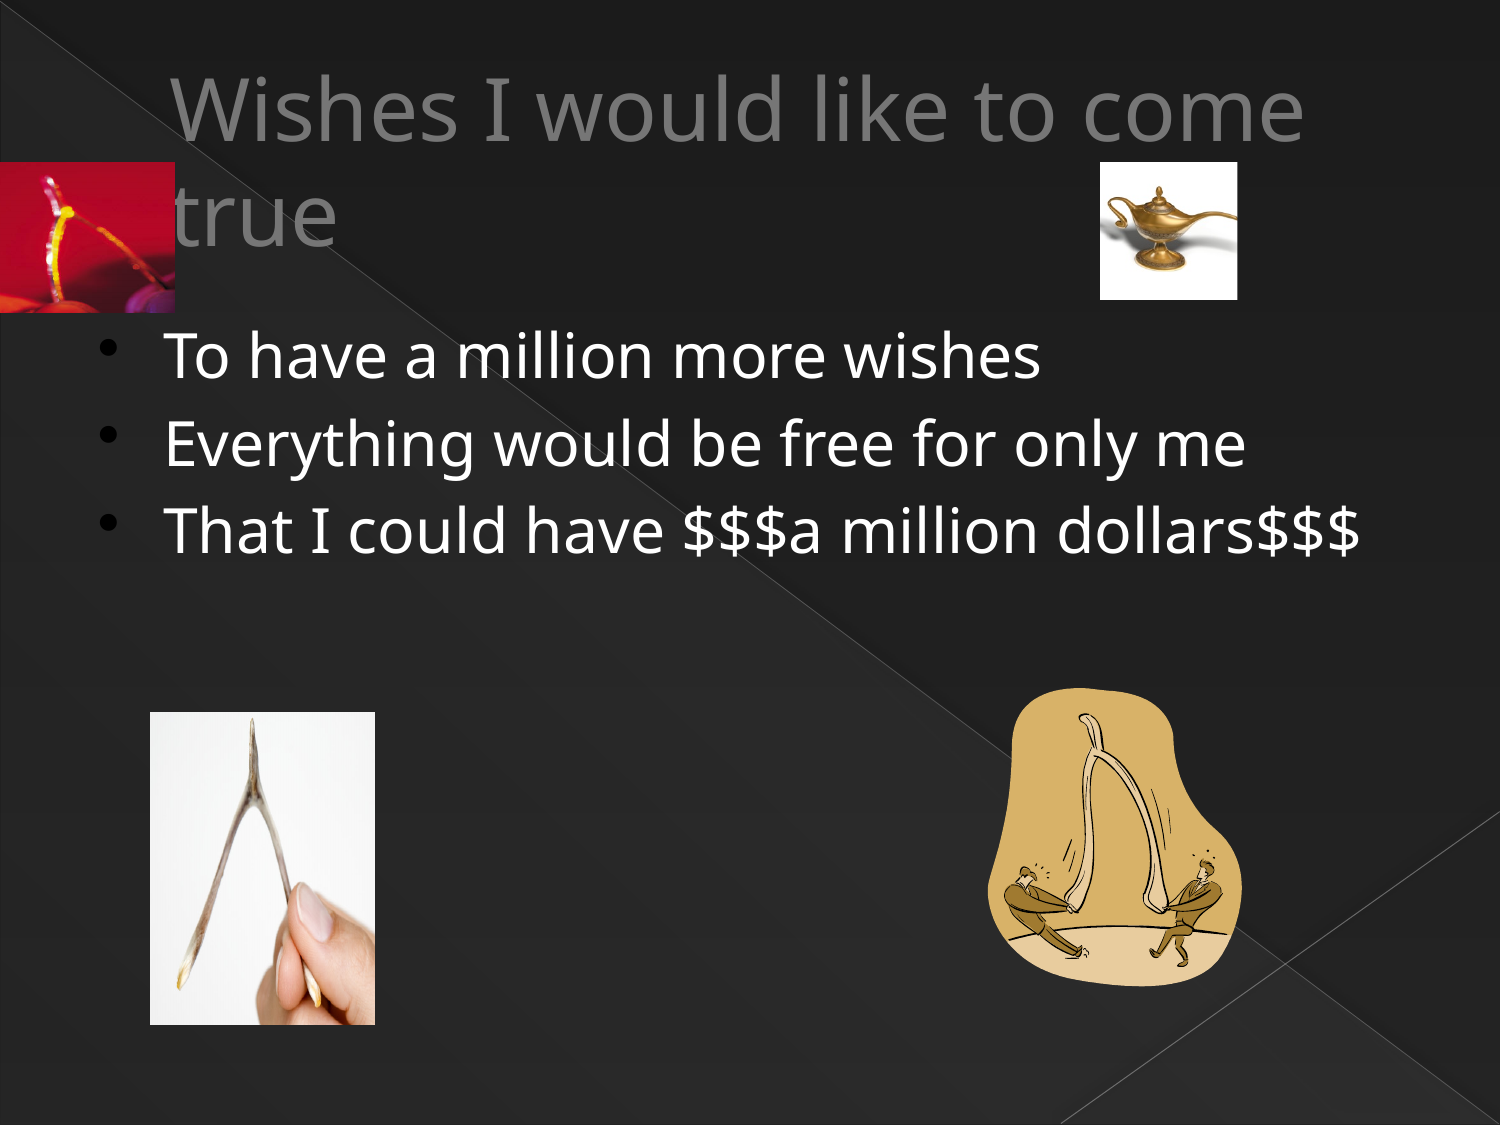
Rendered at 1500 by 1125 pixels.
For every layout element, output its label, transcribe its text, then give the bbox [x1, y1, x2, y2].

picture [987, 687, 1243, 987]
picture [1099, 162, 1238, 301]
picture [0, 162, 176, 313]
title Wishes I would like to come true [75, 43, 1425, 274]
list To have a million more wishes Everything would be free for only me That I could have $$$a million dollars$$$ [75, 308, 1425, 1059]
picture [149, 712, 376, 1026]
